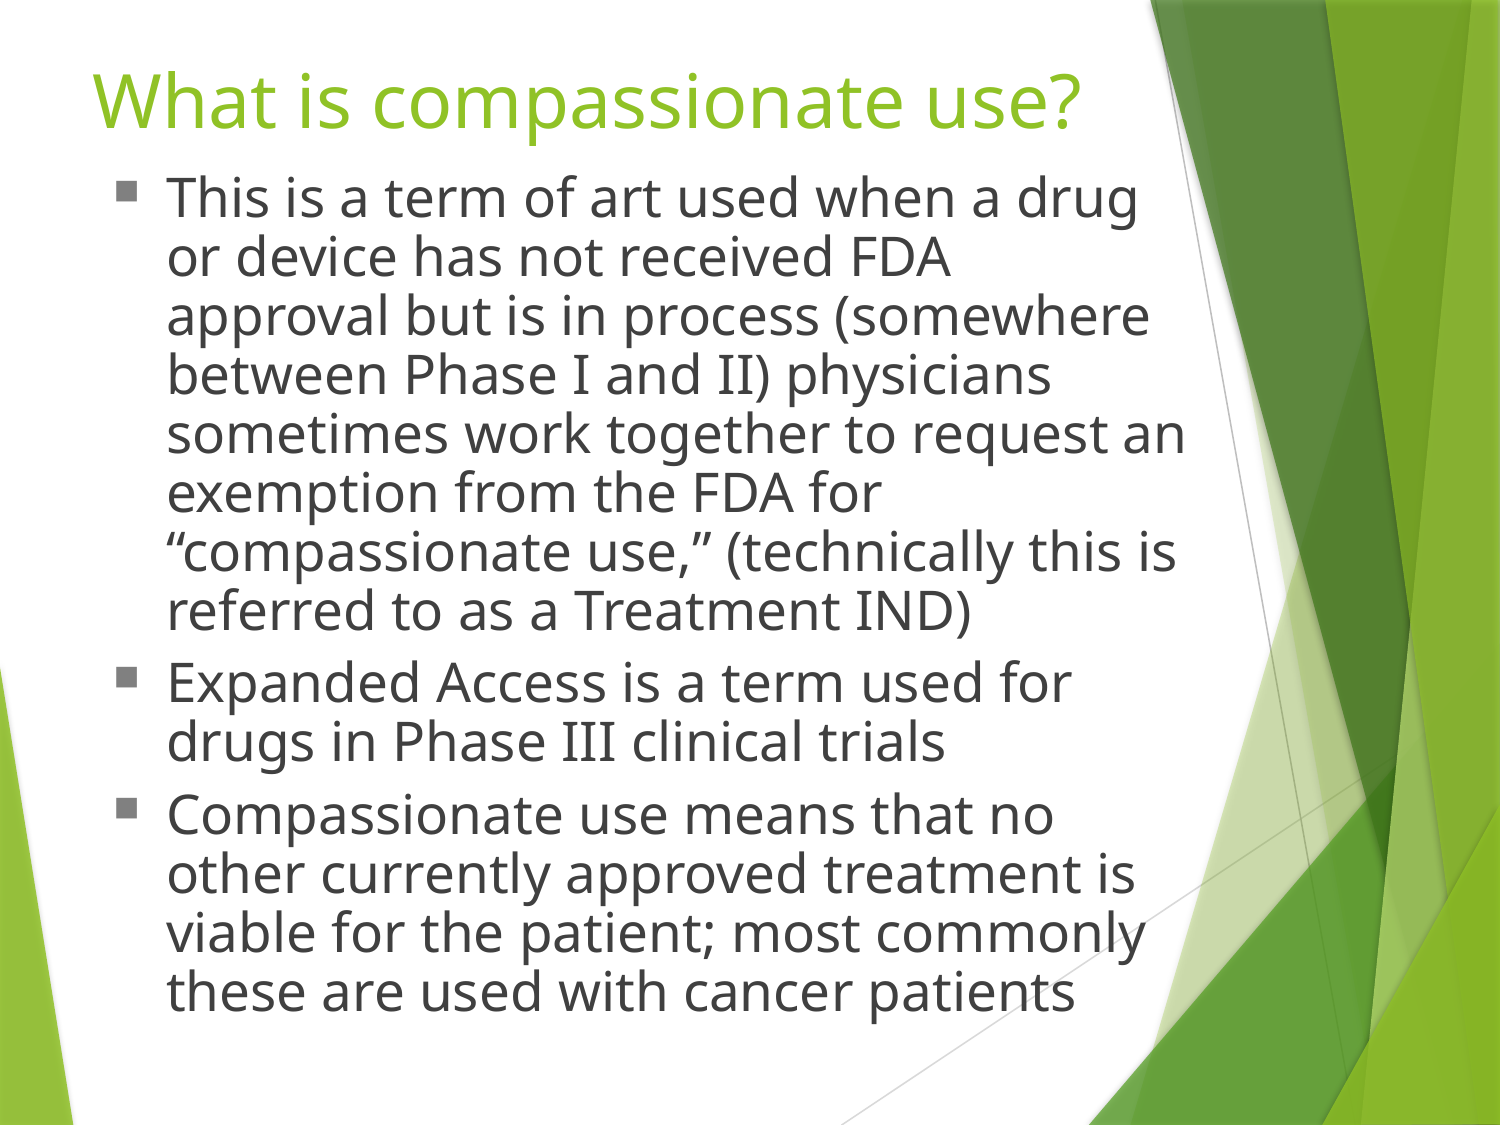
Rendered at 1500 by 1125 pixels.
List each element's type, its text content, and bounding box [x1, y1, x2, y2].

list This is a term of art used when a drug or device has not received FDA approval but is in process (somewhere between Phase I and II) physicians sometimes work together to request an exemption from the FDA for “compassionate use,” (technically this is referred to as a Treatment IND) Expanded Access is a term used for drugs in Phase III clinical trials Compassionate use means that no other currently approved treatment is viable for the patient; most commonly these are used with cancer patients [98, 162, 1206, 1044]
title What is compassionate use? [77, 45, 1350, 233]
